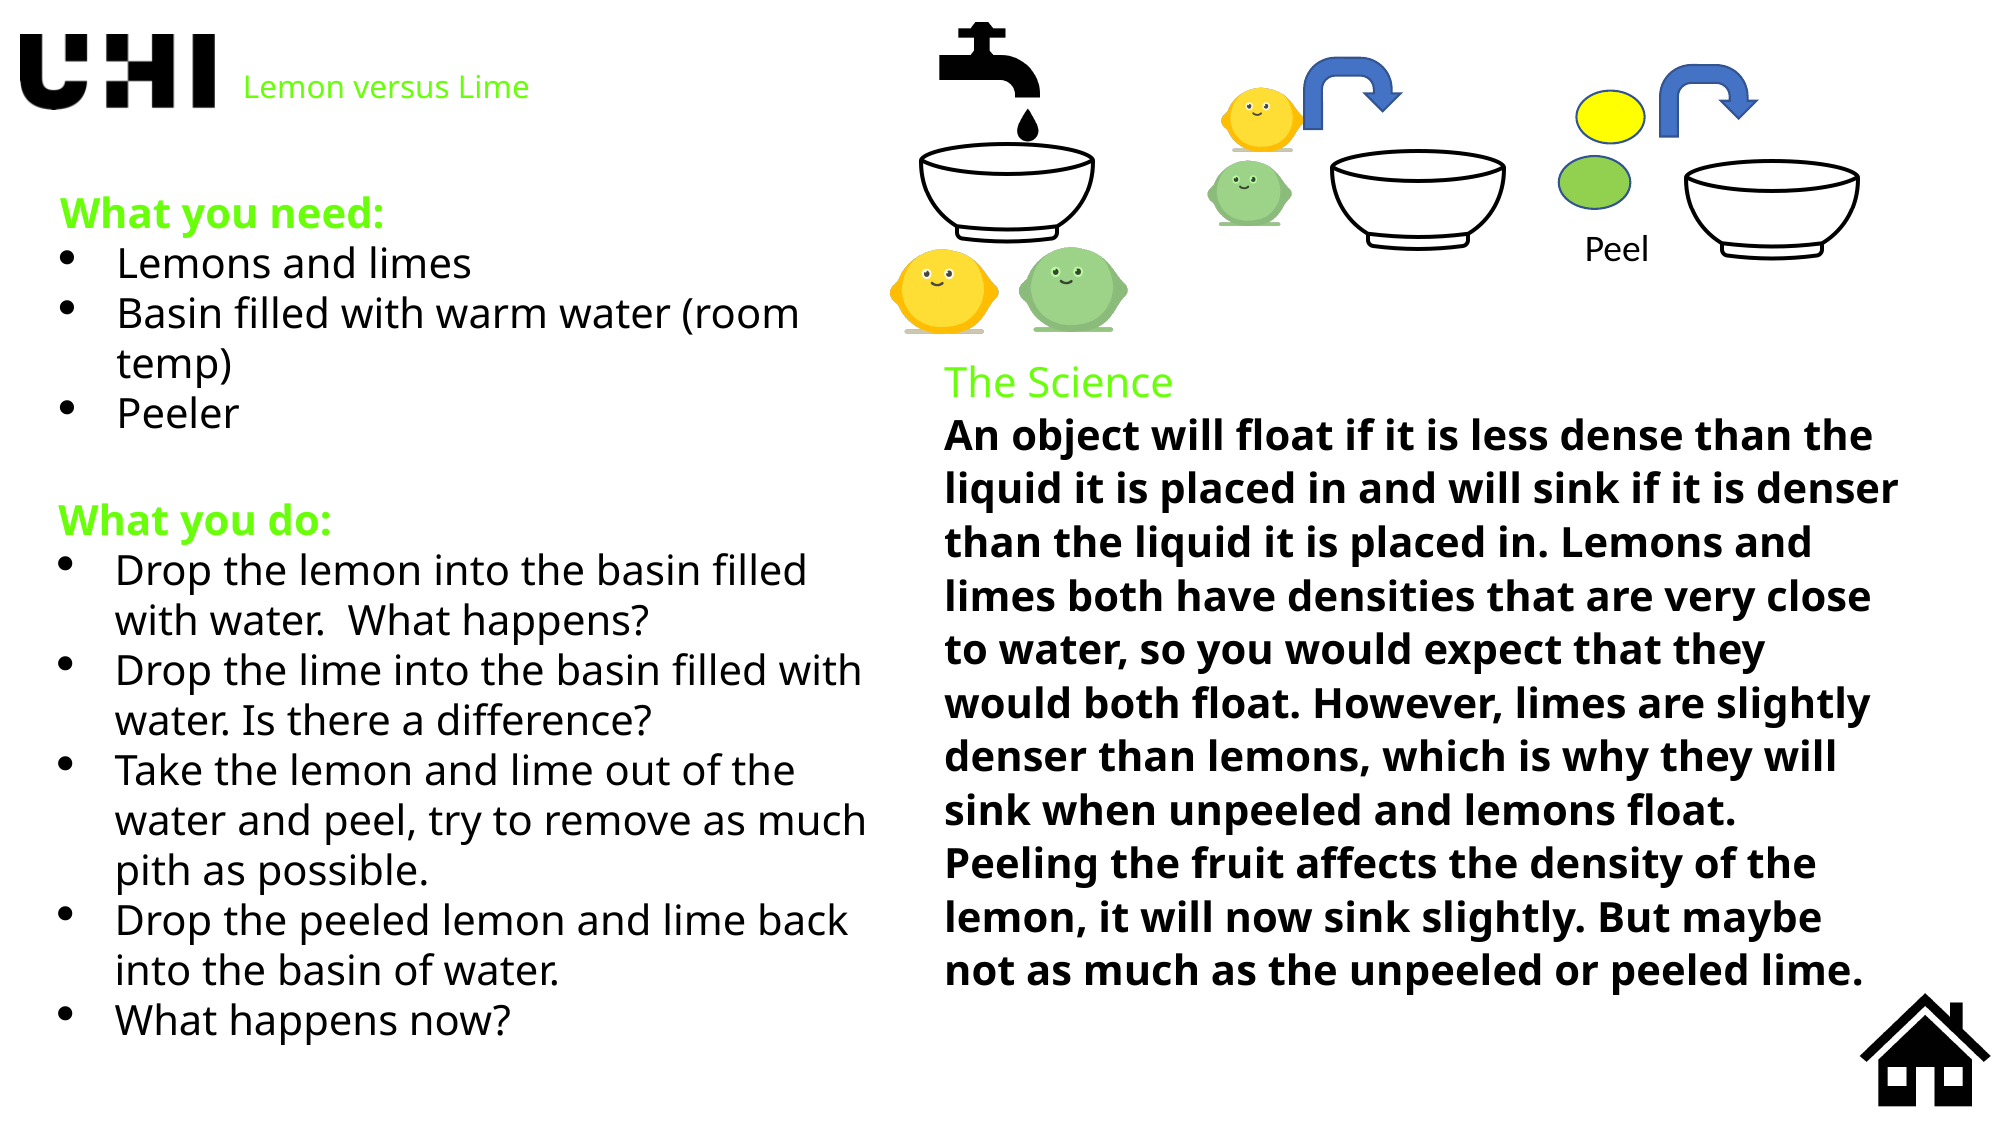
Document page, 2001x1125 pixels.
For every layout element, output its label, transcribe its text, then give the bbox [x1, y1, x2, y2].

picture [1849, 974, 2000, 1125]
text_box What you need: Lemons and limes Basin filled with warm water (room temp) Peeler [45, 179, 859, 445]
title Lemon versus Lime [227, 7, 885, 113]
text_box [1711, 189, 1827, 238]
text_box [1659, 63, 1760, 138]
text_box Peel [1570, 216, 1667, 276]
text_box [1354, 178, 1471, 226]
picture [1676, 113, 1868, 304]
picture [1322, 103, 1514, 295]
text_box The Science An object will float if it is less dense than the liquid it is placed in and will sink if it is denser than the liquid it is placed in. Lemons and limes both have densities that are very close to water, so you would expect that they would both float. However, limes are slightly denser than lemons, which is why they will sink when unpeeled and lemons float. Peeling the fruit affects the density of the lemon, it will now sink slightly. But maybe not as much as the unpeeled or peeled lime. [929, 347, 1917, 1002]
text_box [1557, 154, 1632, 210]
text_box [1317, 56, 1404, 131]
picture [20, 34, 215, 110]
text_box [1575, 89, 1646, 145]
picture [1188, 38, 1317, 226]
picture [866, 6, 1145, 334]
text_box What you do: Drop the lemon into the basin filled with water. What happens? Drop the lime into the basin filled with water. Is there a difference? Take the lemon and lime out of the water and peel, try to remove as much pith as possible. Drop the peeled lemon and lime back into the basin of water. What happens now? [43, 486, 911, 1052]
